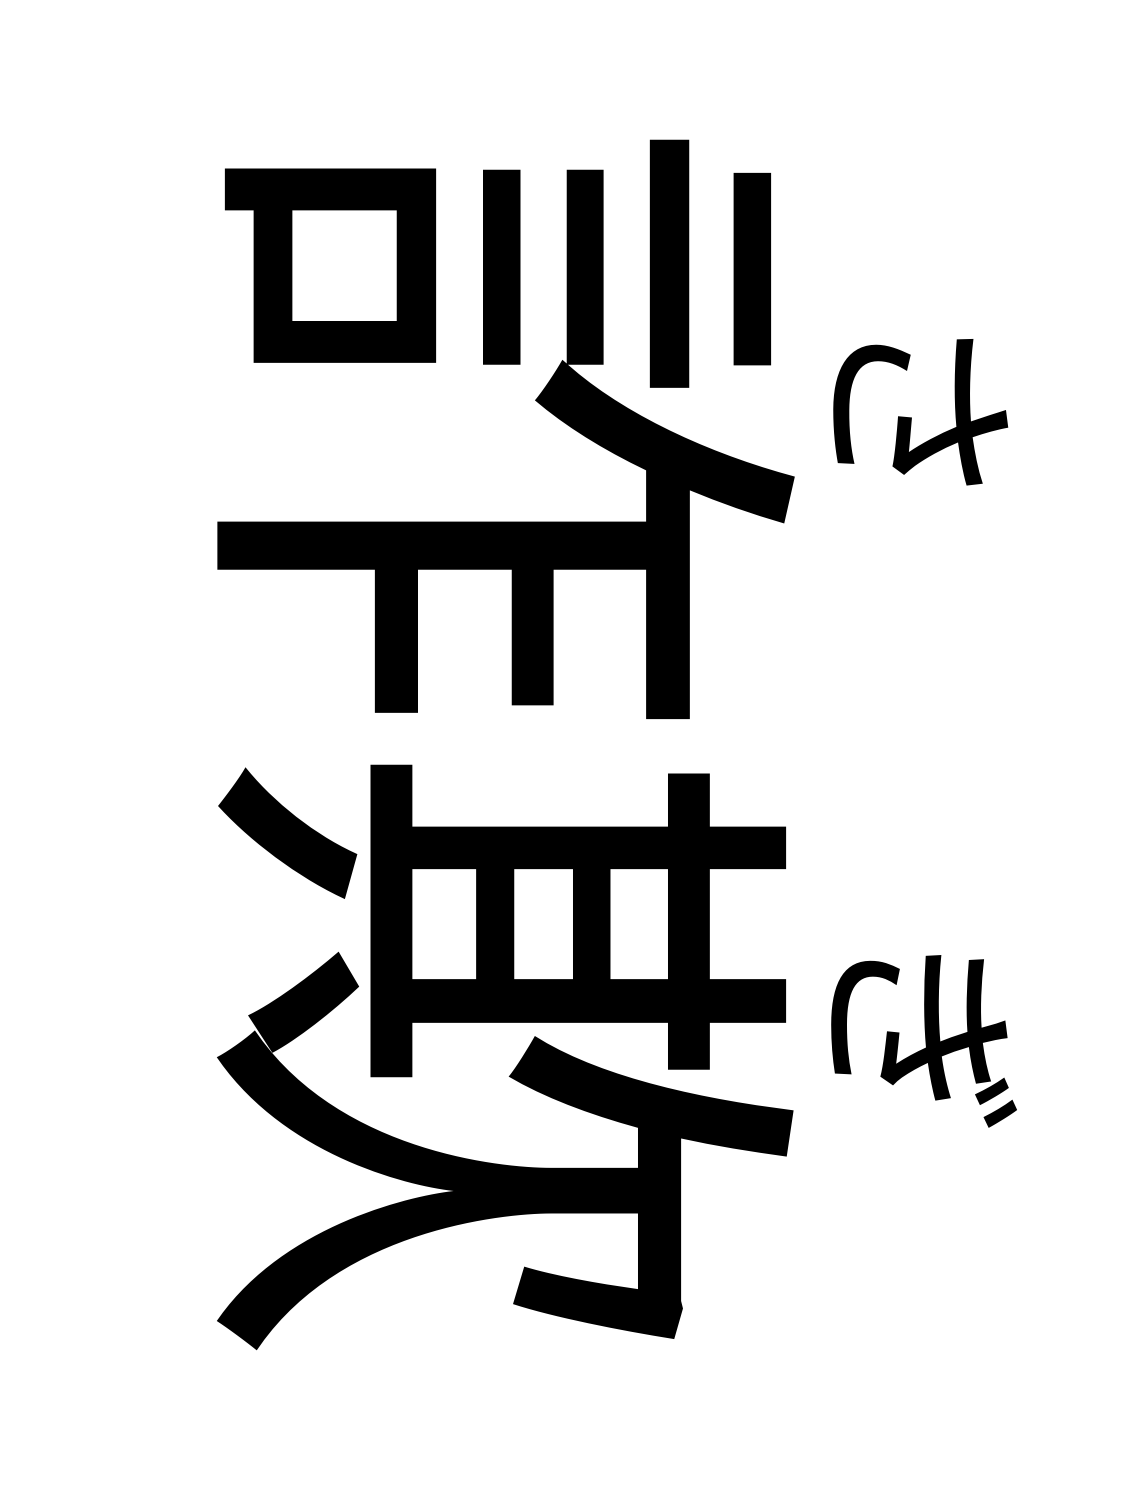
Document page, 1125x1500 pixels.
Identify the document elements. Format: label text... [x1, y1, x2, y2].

text_box さ ぎ [775, 194, 1058, 1459]
text_box 詐欺 [135, 116, 894, 1384]
